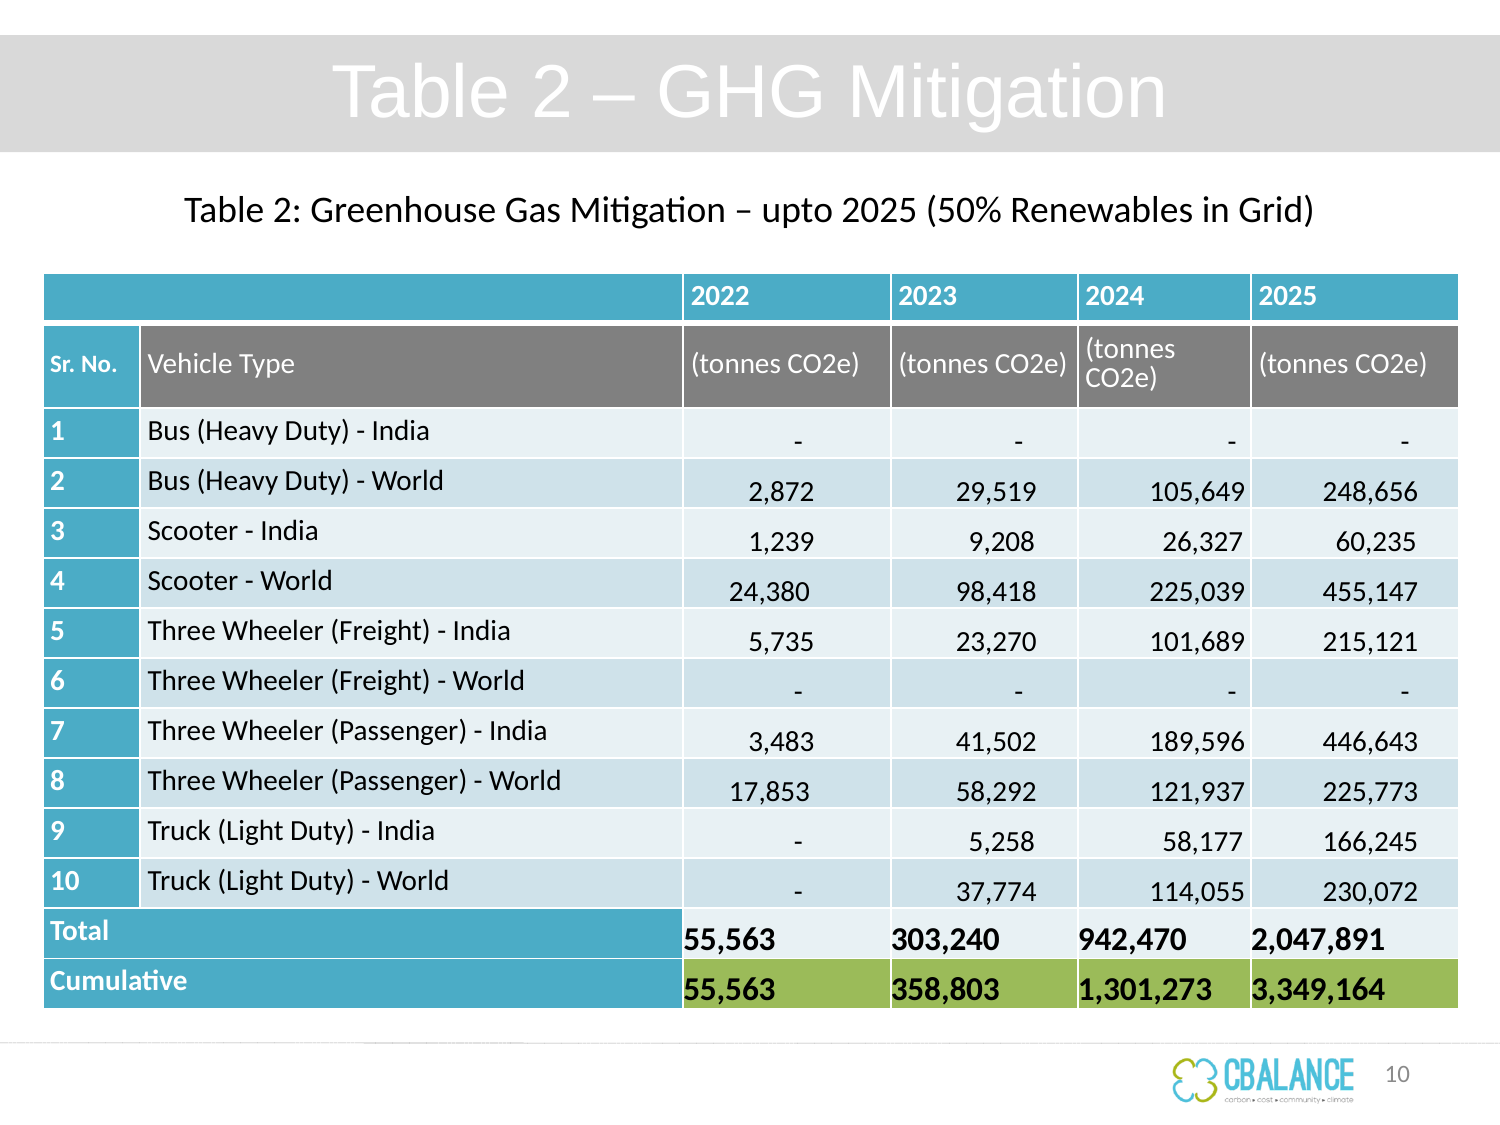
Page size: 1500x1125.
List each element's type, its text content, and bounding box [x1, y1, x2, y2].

table_cell 41,502 [892, 709, 1077, 757]
table_cell Three Wheeler (Passenger) - World [141, 759, 682, 807]
table_cell 3 [44, 509, 139, 557]
table_cell - [1252, 659, 1458, 707]
table_cell - [1079, 409, 1250, 457]
title Table 2 – GHG Mitigation [0, 35, 1500, 141]
table_cell - [684, 409, 890, 457]
table_cell 101,689 [1079, 609, 1250, 657]
table_cell 7 [44, 709, 139, 757]
table_cell 10 [44, 859, 139, 907]
table_cell - [684, 859, 890, 907]
table_cell 303,240 [892, 909, 1077, 958]
table_cell Cumulative [44, 959, 682, 1008]
table_cell 9 [44, 809, 139, 857]
table_cell 114,055 [1079, 859, 1250, 907]
table_cell 58,177 [1079, 809, 1250, 857]
table_cell 446,643 [1252, 709, 1458, 757]
table_header [44, 274, 682, 320]
table_cell 5,258 [892, 809, 1077, 857]
table_cell 23,270 [892, 609, 1077, 657]
table_cell Vehicle Type [141, 326, 682, 407]
table_cell 455,147 [1252, 559, 1458, 607]
table_cell 189,596 [1079, 709, 1250, 757]
table_cell - [1252, 409, 1458, 457]
slide_number 10 [1074, 1042, 1425, 1103]
table_cell 6 [44, 659, 139, 707]
table_cell (tonnes CO2e) [1079, 326, 1250, 407]
table_cell 942,470 [1079, 909, 1250, 958]
table_cell 2,047,891 [1252, 909, 1458, 958]
table_cell 5 [44, 609, 139, 657]
table_cell Total [44, 909, 682, 958]
table_cell Scooter - World [141, 559, 682, 607]
table_cell (tonnes CO2e) [1252, 326, 1458, 407]
table_cell 37,774 [892, 859, 1077, 907]
table_cell Bus (Heavy Duty) - India [141, 409, 682, 457]
table_cell 2,872 [684, 459, 890, 507]
table_cell - [684, 659, 890, 707]
table_cell - [1079, 659, 1250, 707]
table_cell - [892, 659, 1077, 707]
table_cell 4 [44, 559, 139, 607]
table_cell 230,072 [1252, 859, 1458, 907]
table_cell Three Wheeler (Freight) - India [141, 609, 682, 657]
table_cell Scooter - India [141, 509, 682, 557]
table_cell Three Wheeler (Passenger) - India [141, 709, 682, 757]
table_cell 8 [44, 759, 139, 807]
table_cell 3,349,164 [1252, 959, 1458, 1008]
table_cell 215,121 [1252, 609, 1458, 657]
table_cell (tonnes CO2e) [892, 326, 1077, 407]
table_cell 60,235 [1252, 509, 1458, 557]
table_cell 1,301,273 [1079, 959, 1250, 1008]
table_cell 29,519 [892, 459, 1077, 507]
table_cell 17,853 [684, 759, 890, 807]
table_cell 5,735 [684, 609, 890, 657]
table_cell Truck (Light Duty) - World [141, 859, 682, 907]
table_cell Three Wheeler (Freight) - World [141, 659, 682, 707]
table_header 2022 [684, 274, 890, 320]
table_cell 55,563 [684, 959, 890, 1008]
table_cell 248,656 [1252, 459, 1458, 507]
table_cell - [892, 409, 1077, 457]
table_header 2023 [892, 274, 1077, 320]
text_box Table 2: Greenhouse Gas Mitigation – upto 2025 (50% Renewables in Grid) [5, 177, 1495, 237]
table_cell Truck (Light Duty) - India [141, 809, 682, 857]
table_cell 1,239 [684, 509, 890, 557]
table_cell 98,418 [892, 559, 1077, 607]
table_cell 166,245 [1252, 809, 1458, 857]
table_cell 225,039 [1079, 559, 1250, 607]
table_cell 9,208 [892, 509, 1077, 557]
table_cell 3,483 [684, 709, 890, 757]
table_cell 358,803 [892, 959, 1077, 1008]
table_cell Sr. No. [44, 326, 139, 407]
table_cell Bus (Heavy Duty) - World [141, 459, 682, 507]
table_cell 1 [44, 409, 139, 457]
table_cell 105,649 [1079, 459, 1250, 507]
table_cell - [684, 809, 890, 857]
table_header 2025 [1252, 274, 1458, 320]
table_cell 58,292 [892, 759, 1077, 807]
table_cell 121,937 [1079, 759, 1250, 807]
table_cell 55,563 [684, 909, 890, 958]
table_cell 26,327 [1079, 509, 1250, 557]
table_cell 225,773 [1252, 759, 1458, 807]
table_header 2024 [1079, 274, 1250, 320]
table_cell 2 [44, 459, 139, 507]
table_cell (tonnes CO2e) [684, 326, 890, 407]
table_cell 24,380 [684, 559, 890, 607]
